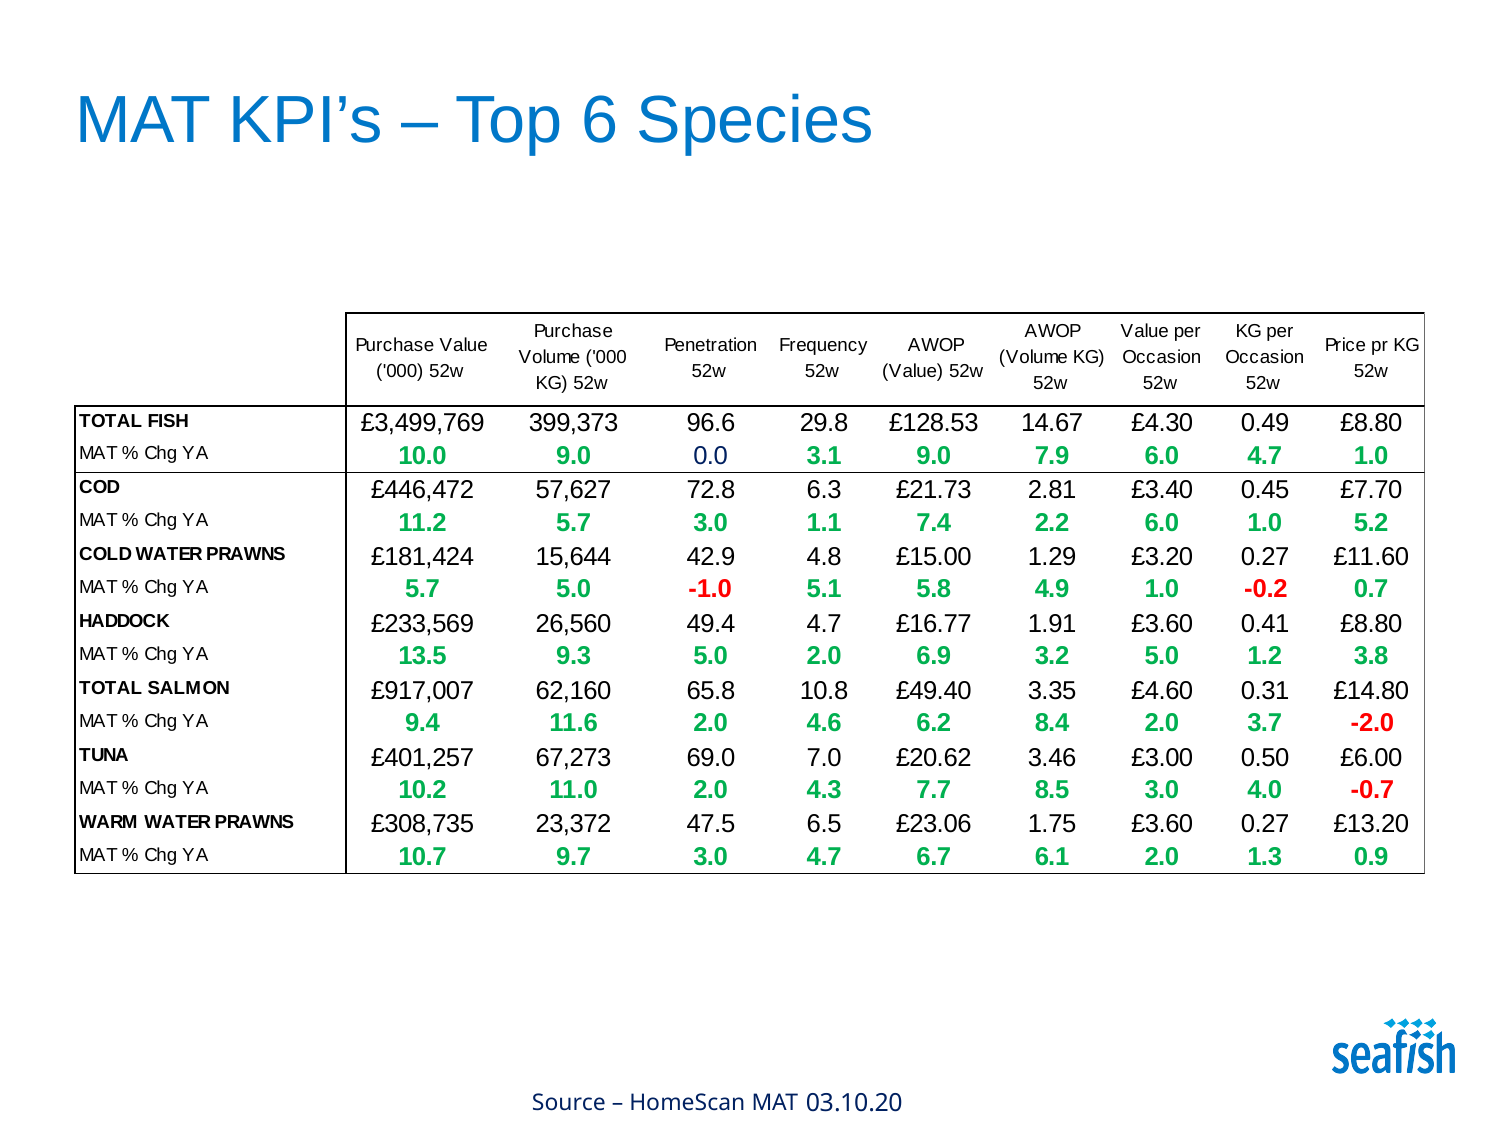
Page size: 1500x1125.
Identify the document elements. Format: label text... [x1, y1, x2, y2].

text_box Source – HomeScan MAT [508, 1079, 823, 1123]
picture [1407, 1018, 1417, 1022]
picture [73, 311, 1427, 876]
title MAT KPI’s – Top 6 Species [60, 45, 1437, 187]
picture [733, 1081, 974, 1115]
picture [1332, 1018, 1455, 1074]
